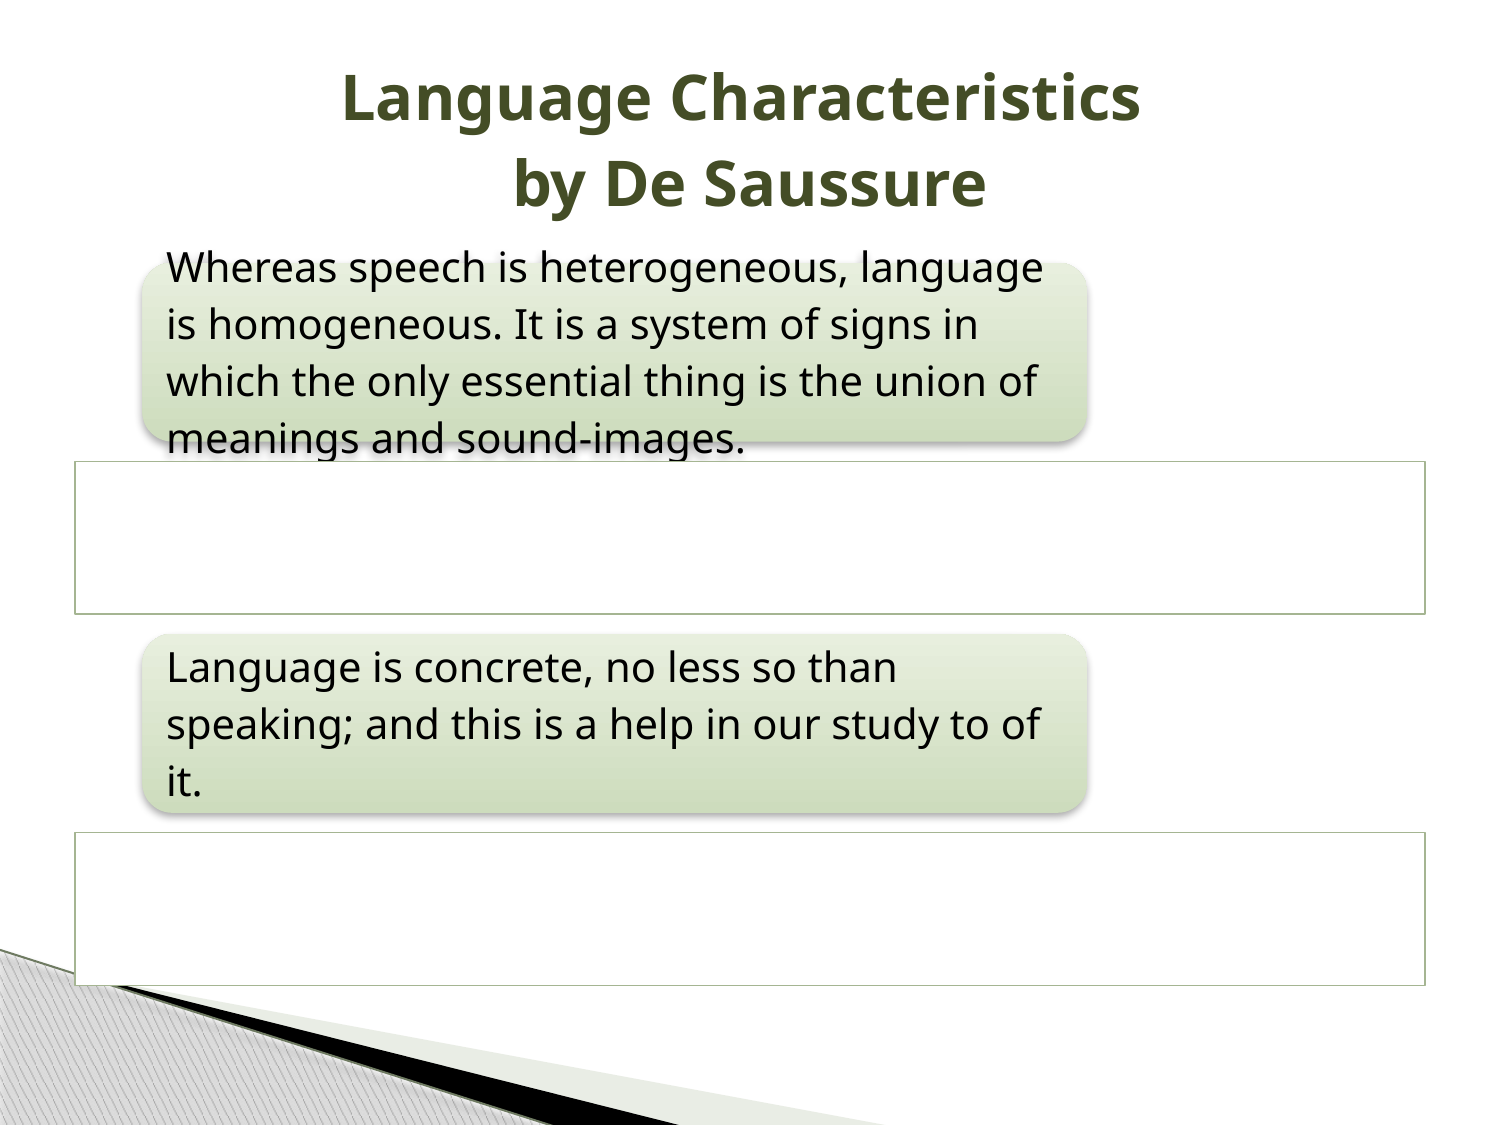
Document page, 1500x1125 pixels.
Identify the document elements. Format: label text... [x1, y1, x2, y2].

title Language Characteristics by De Saussure [75, 45, 1425, 233]
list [74, 242, 1426, 986]
